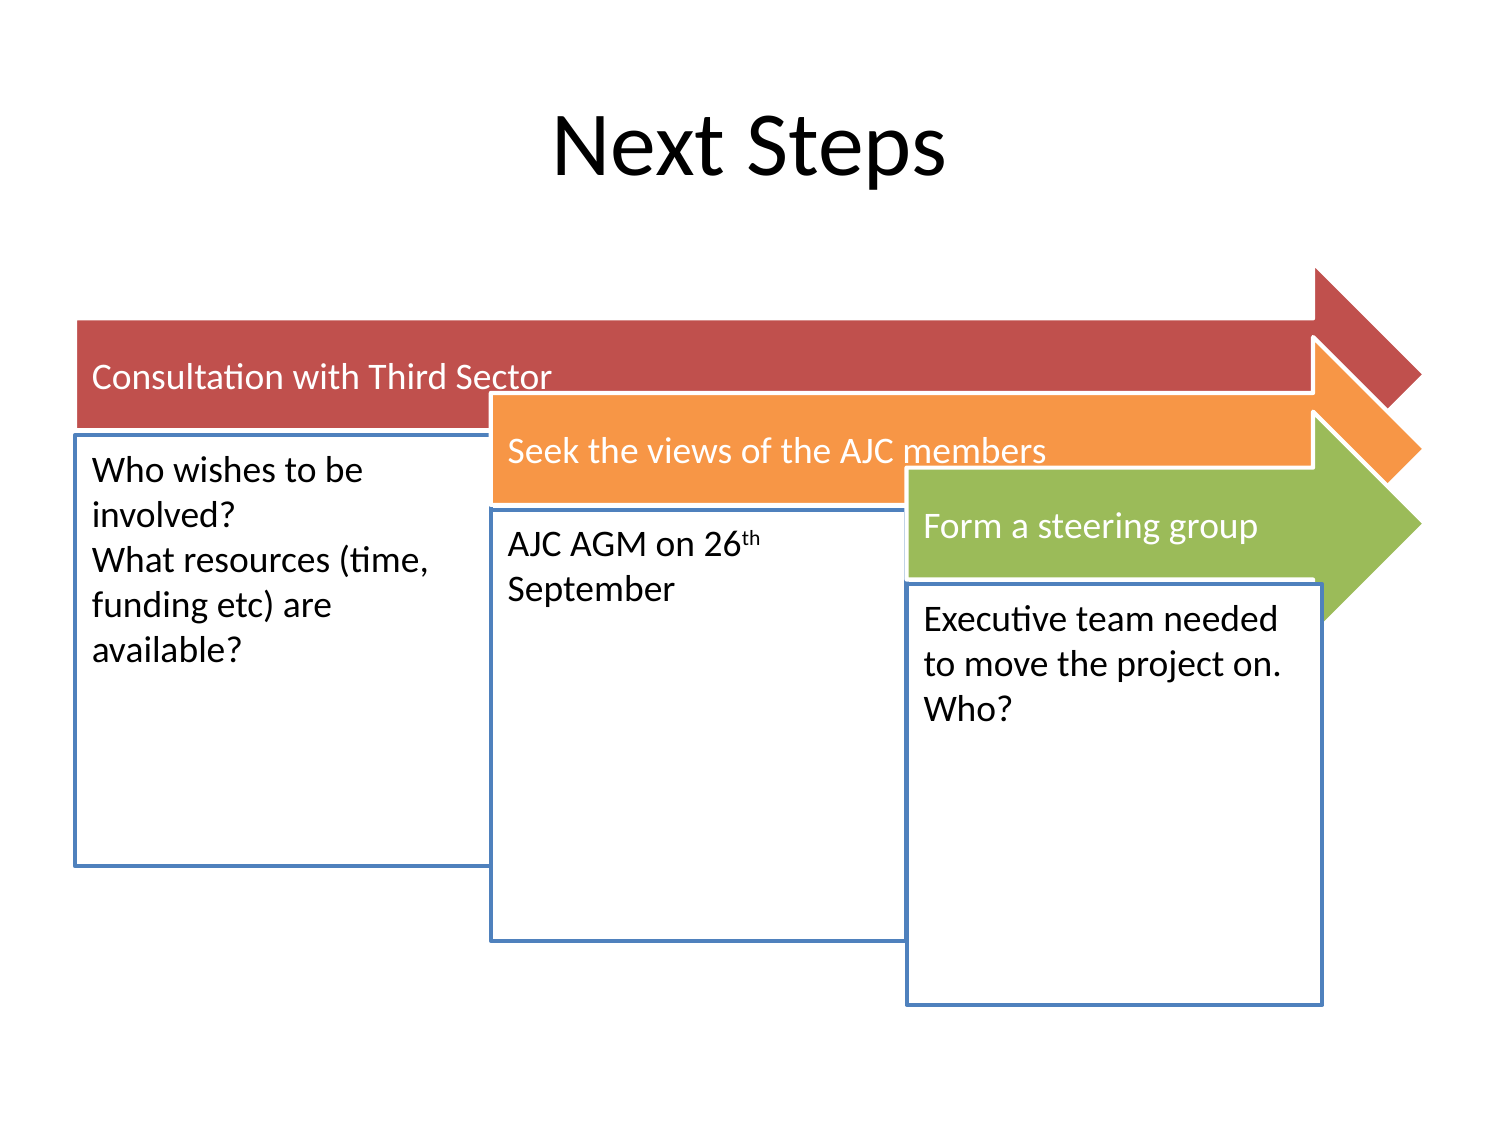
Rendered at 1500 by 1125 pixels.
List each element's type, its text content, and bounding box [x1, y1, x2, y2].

title Next Steps [75, 45, 1425, 233]
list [74, 262, 1426, 1006]
